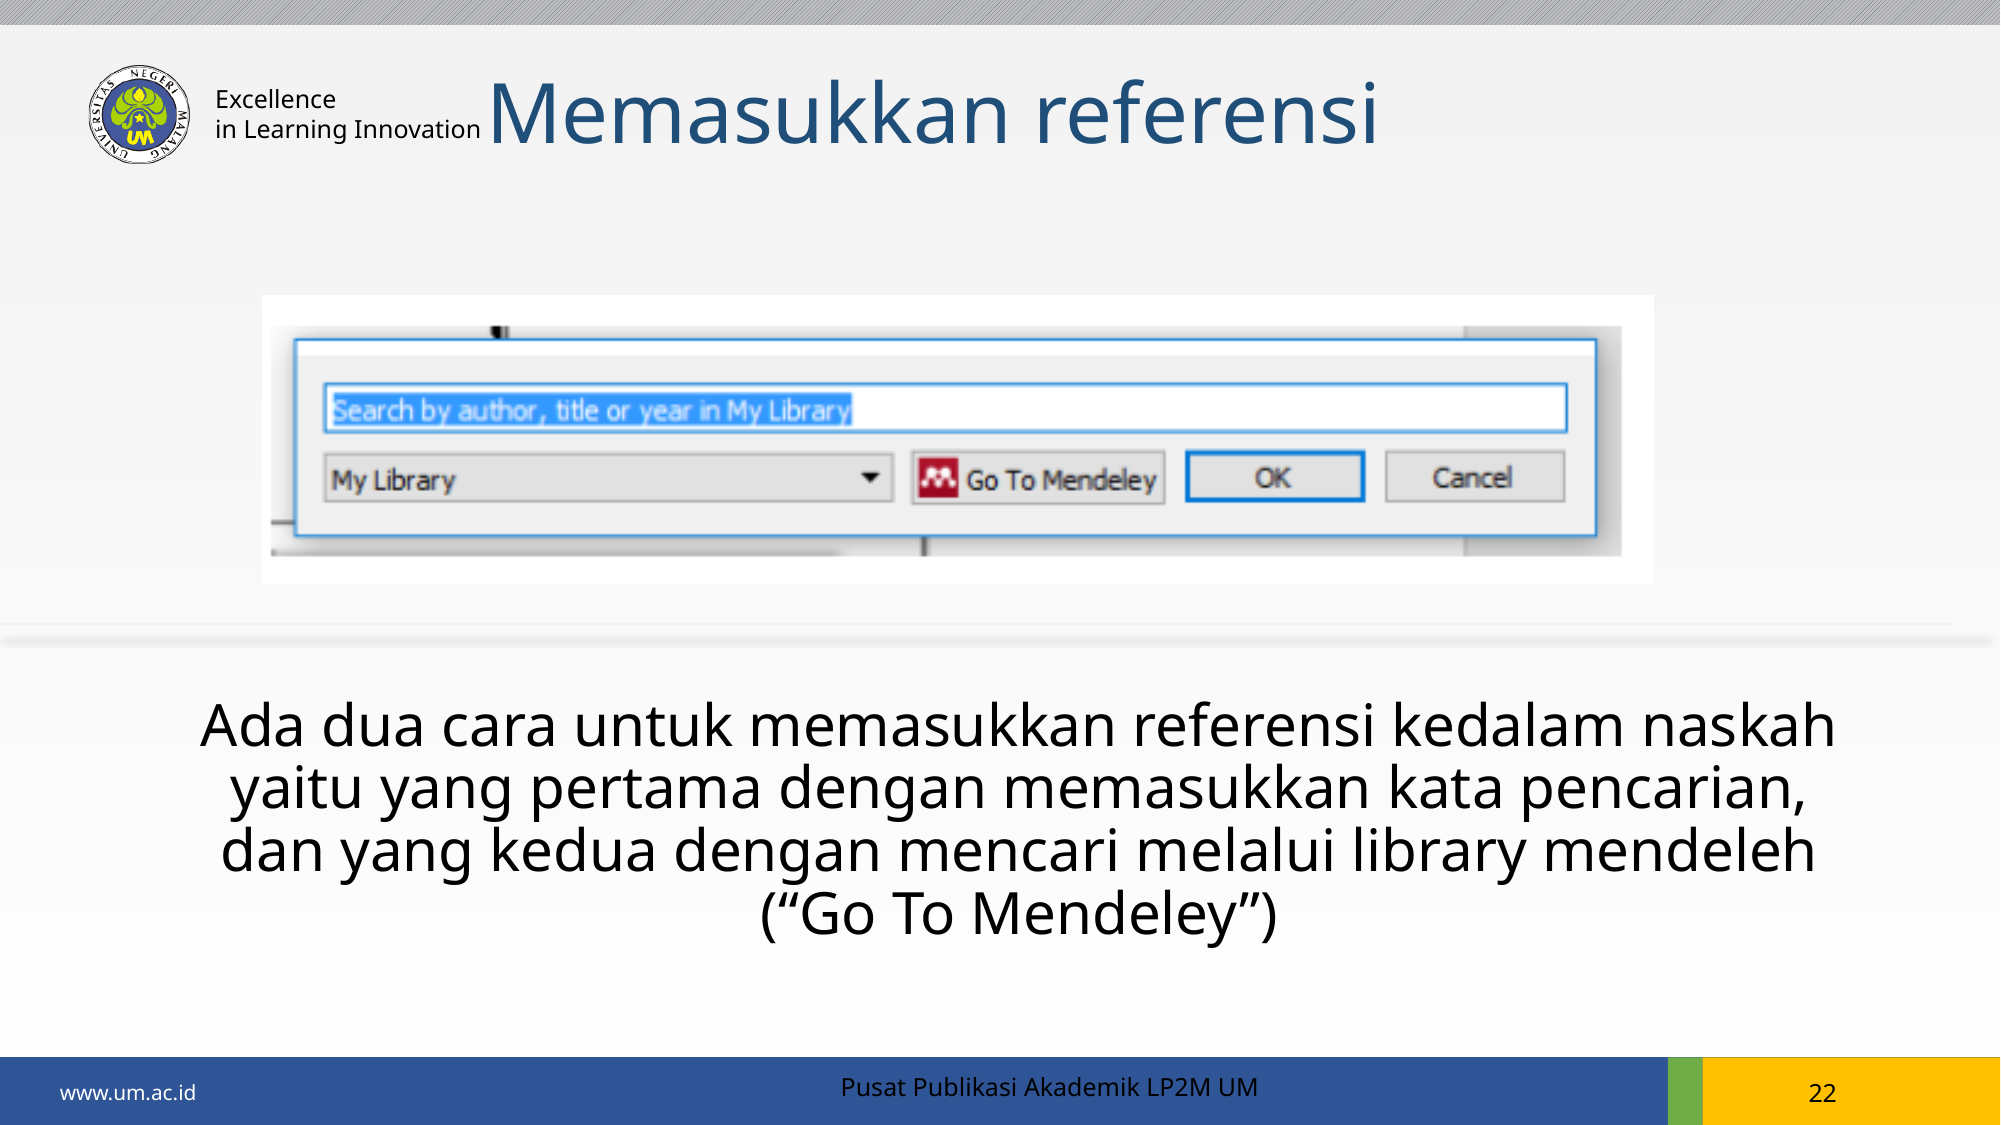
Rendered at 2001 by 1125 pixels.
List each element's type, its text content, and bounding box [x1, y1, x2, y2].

title Memasukkan referensi [471, 59, 1863, 174]
picture [88, 65, 200, 164]
text_box Pusat Publikasi Akademik LP2M UM [762, 1064, 1338, 1110]
text_box Ada dua cara untuk memasukkan referensi kedalam naskah yaitu yang pertama dengan memasukkan kata pencarian, dan yang kedua dengan mencari melalui library mendeleh (“Go To Mendeley”) [187, 685, 1851, 1012]
picture [262, 295, 1654, 584]
